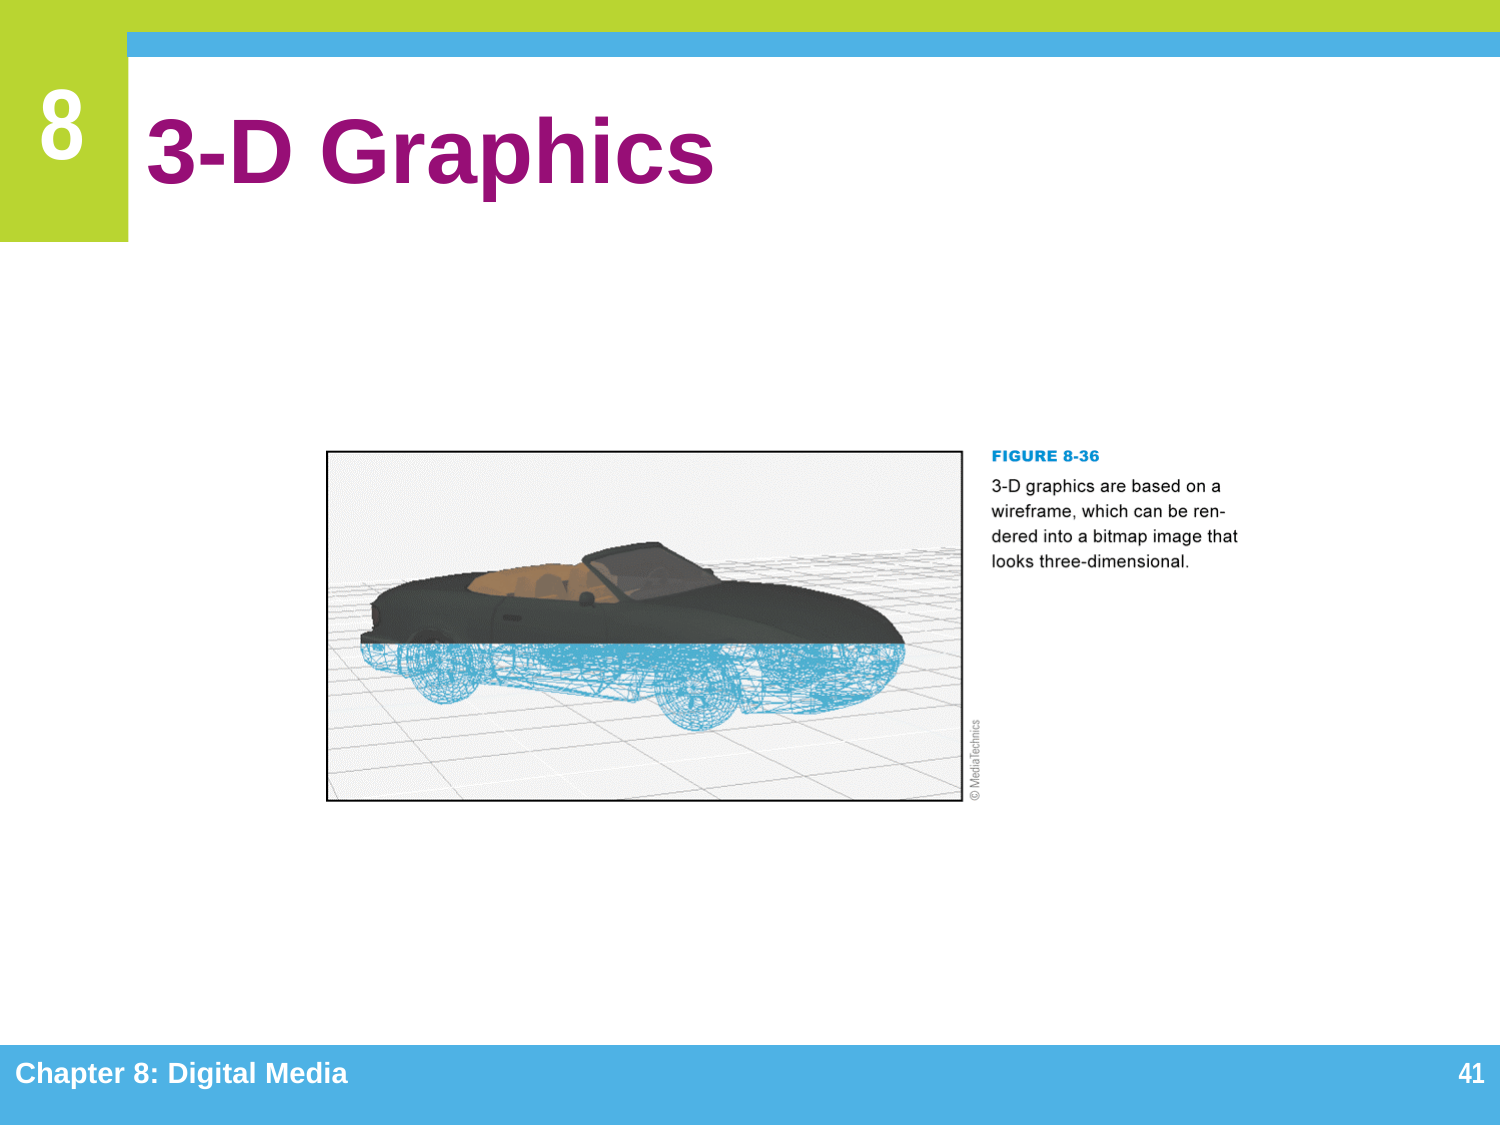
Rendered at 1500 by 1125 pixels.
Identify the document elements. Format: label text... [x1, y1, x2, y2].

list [326, 450, 1239, 803]
title 3-D Graphics [131, 60, 1500, 234]
slide_number 41 [1149, 1046, 1500, 1125]
footer Chapter 8: Digital Media [0, 1046, 1149, 1125]
